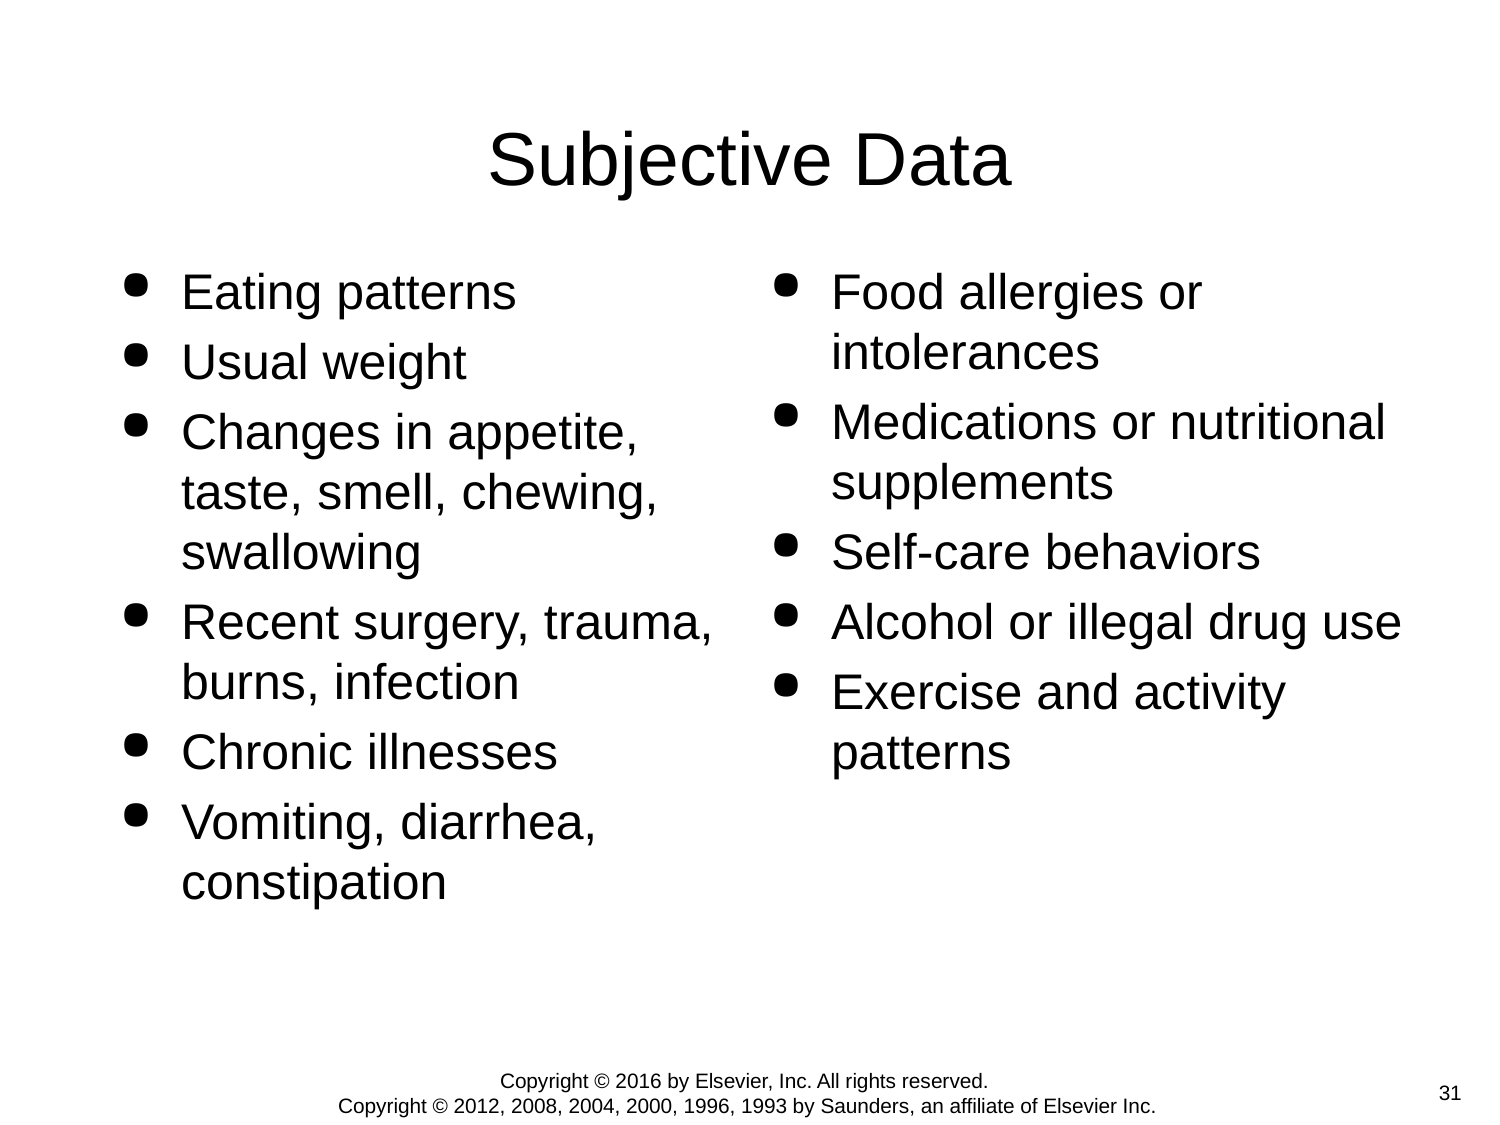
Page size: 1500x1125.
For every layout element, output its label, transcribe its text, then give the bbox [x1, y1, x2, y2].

title Subjective Data [112, 55, 1388, 256]
list Eating patterns Usual weight Changes in appetite, taste, smell, chewing, swallowing Recent surgery, trauma, burns, infection Chronic illnesses Vomiting, diarrhea, constipation [109, 252, 735, 984]
list Food allergies or intolerances Medications or nutritional supplements Self-care behaviors Alcohol or illegal drug use Exercise and activity patterns [759, 252, 1442, 984]
footer Copyright © 2016 by Elsevier, Inc. All rights reserved. Copyright © 2012, 2008, 2004, 2000, 1996, 1993 by Saunders, an affiliate of Elsevier Inc. [162, 1059, 1338, 1123]
slide_number 31 [1400, 1060, 1495, 1123]
